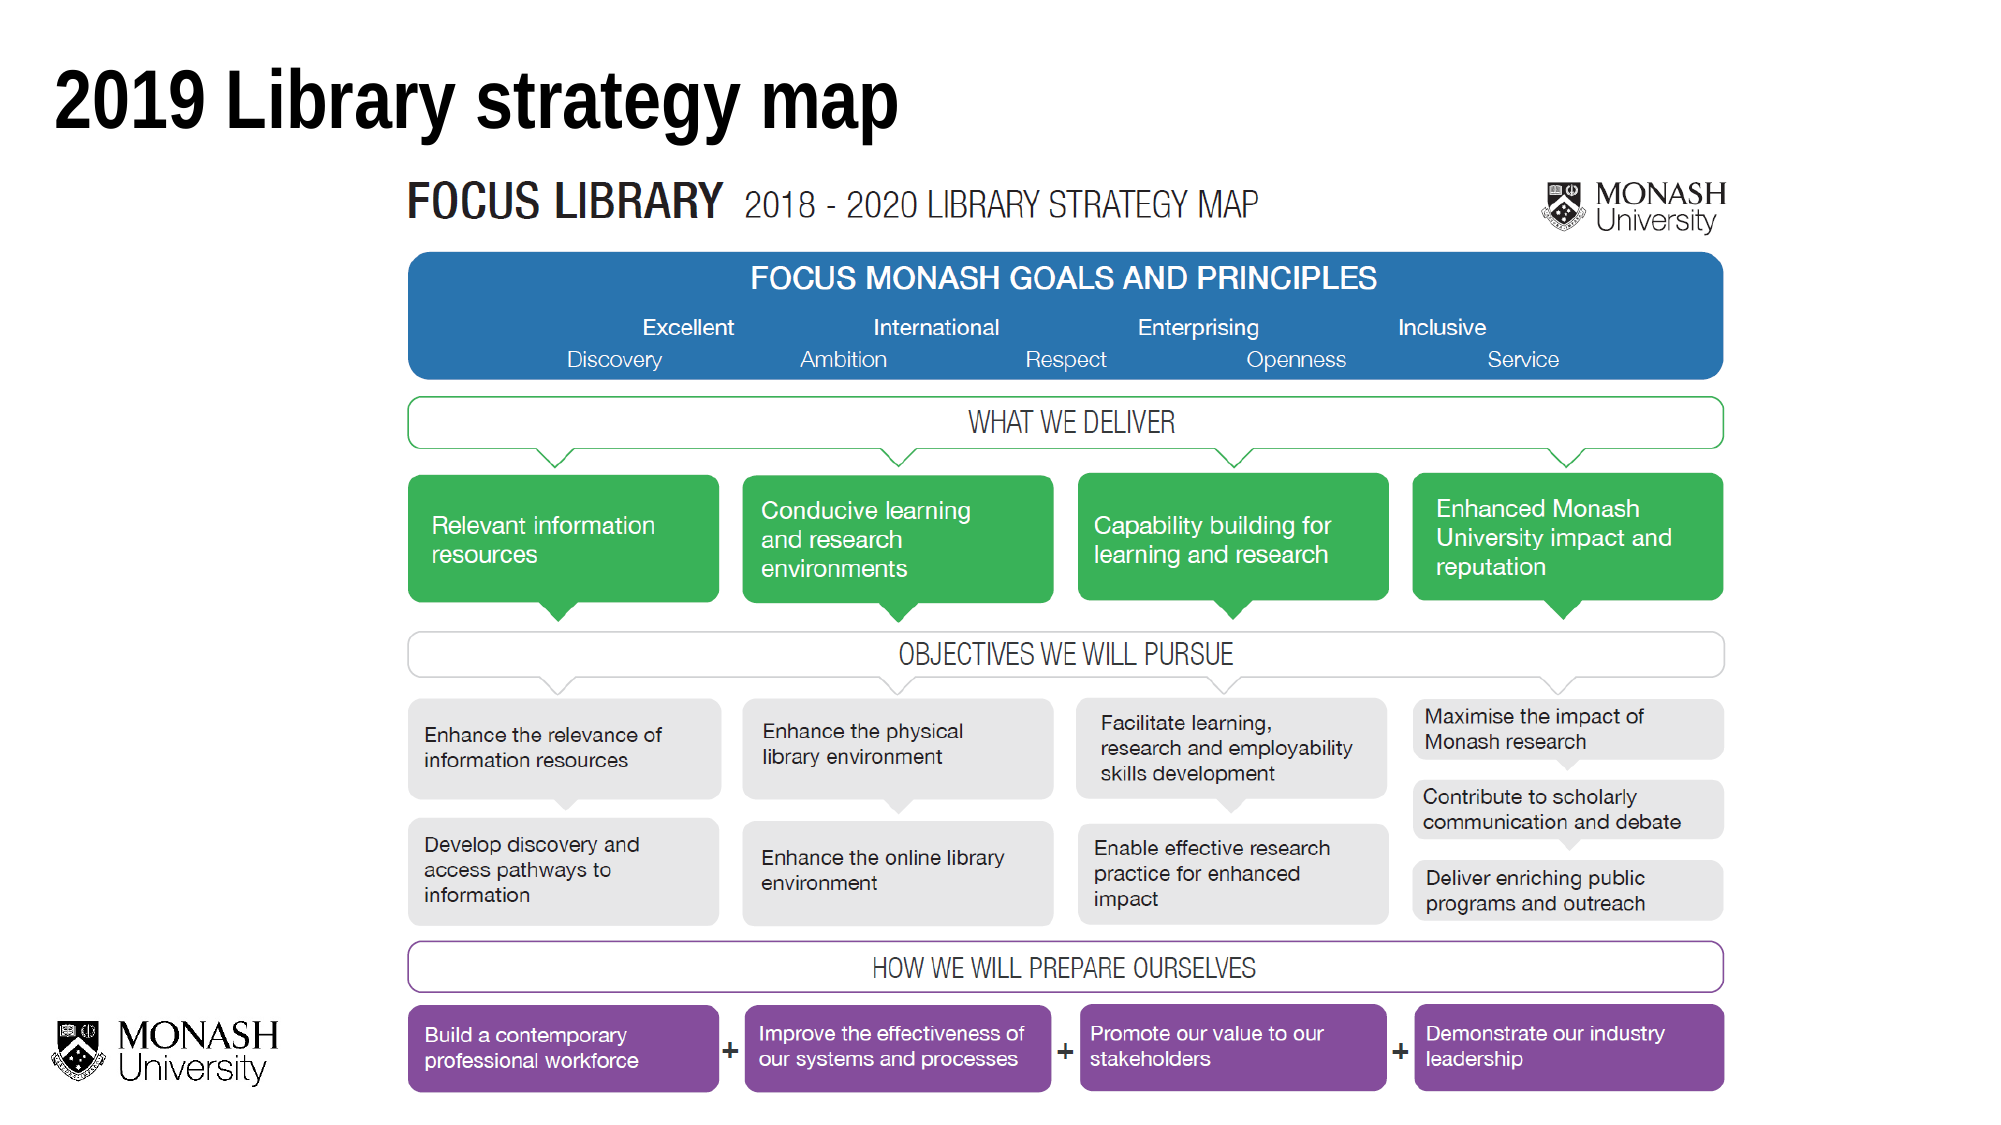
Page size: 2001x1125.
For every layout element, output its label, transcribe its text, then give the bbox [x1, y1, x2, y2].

picture [23, 994, 305, 1114]
text_box 2019 Library strategy map [39, 43, 1324, 161]
picture [389, 160, 1741, 1112]
